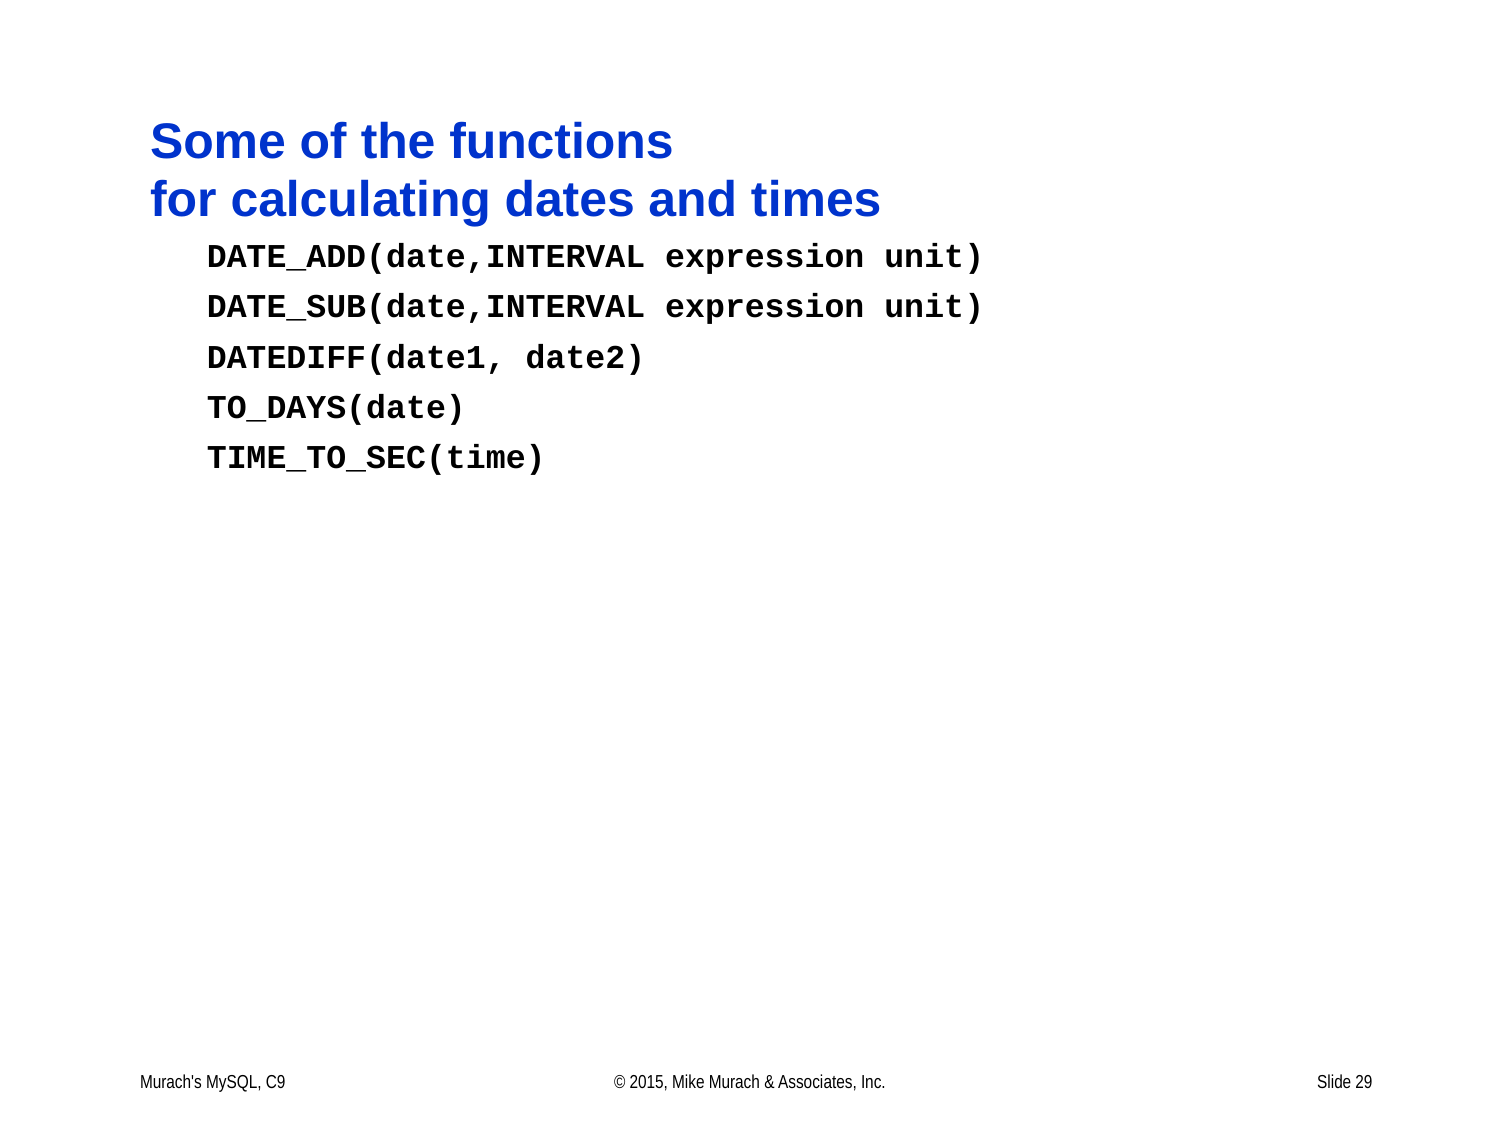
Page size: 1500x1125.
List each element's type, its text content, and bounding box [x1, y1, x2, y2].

slide_number Slide 29 [1074, 1024, 1388, 1101]
slide_number Murach's MySQL, C9 [124, 1024, 451, 1101]
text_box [149, 112, 1358, 611]
footer © 2015, Mike Murach & Associates, Inc. [474, 1024, 1026, 1101]
